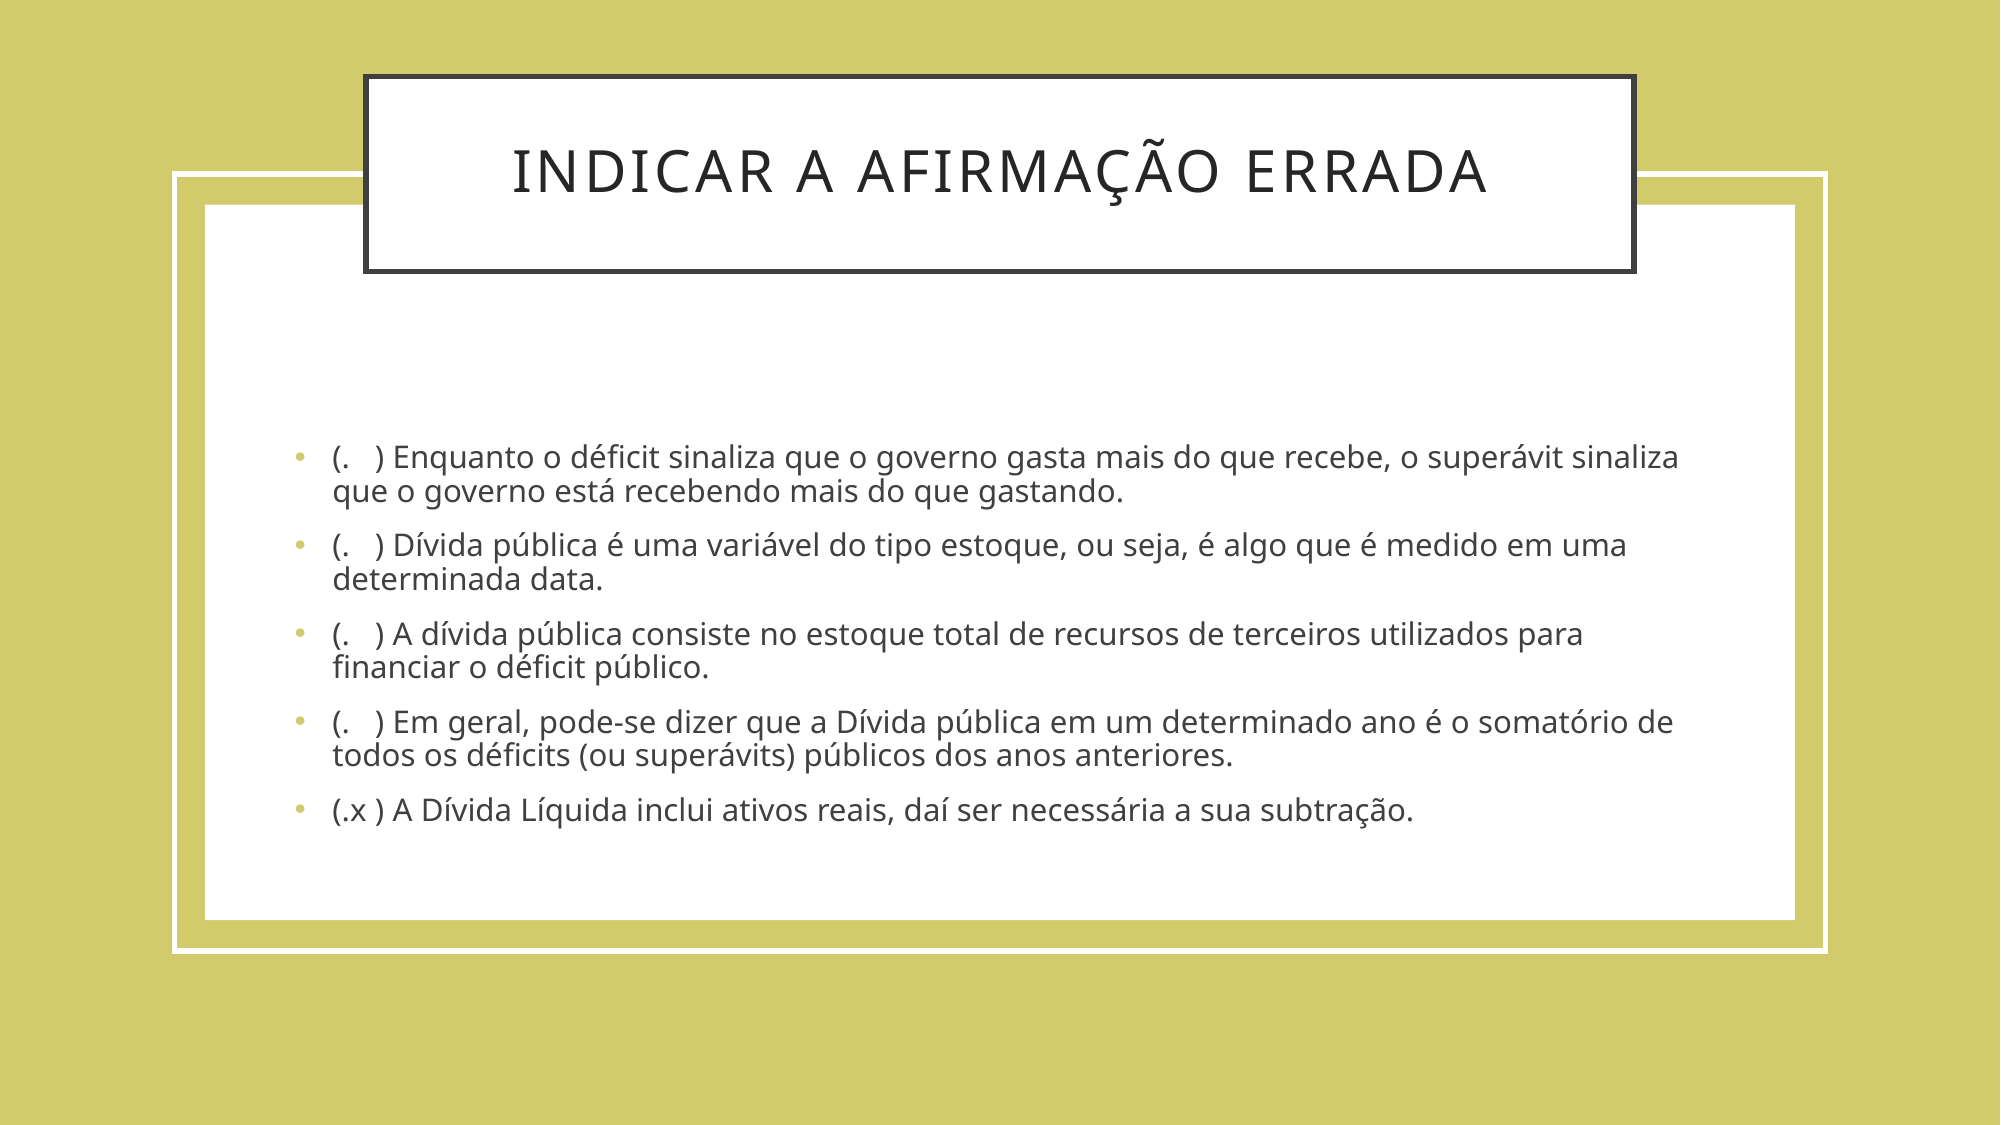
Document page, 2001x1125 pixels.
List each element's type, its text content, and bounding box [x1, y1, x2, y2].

text_box [0, 0, 2000, 1125]
text_box [173, 173, 1827, 952]
title Indicar a afirmação errada [363, 74, 1637, 274]
list (. ) Enquanto o déficit sinaliza que o governo gasta mais do que recebe, o superávit sinaliza que o governo está recebendo mais do que gastando. (. ) Dívida pública é uma variável do tipo estoque, ou seja, é algo que é medido em uma determinada data. (. ) A dívida pública consiste no estoque total de recursos de terceiros utilizados para financiar o déficit público. (. ) Em geral, pode-se dizer que a Dívida pública em um determinado ano é o somatório de todos os déficits (ou superávits) públicos dos anos anteriores. (.x ) A Dívida Líquida inclui ativos reais, daí ser necessária a sua subtração. [279, 375, 1721, 849]
